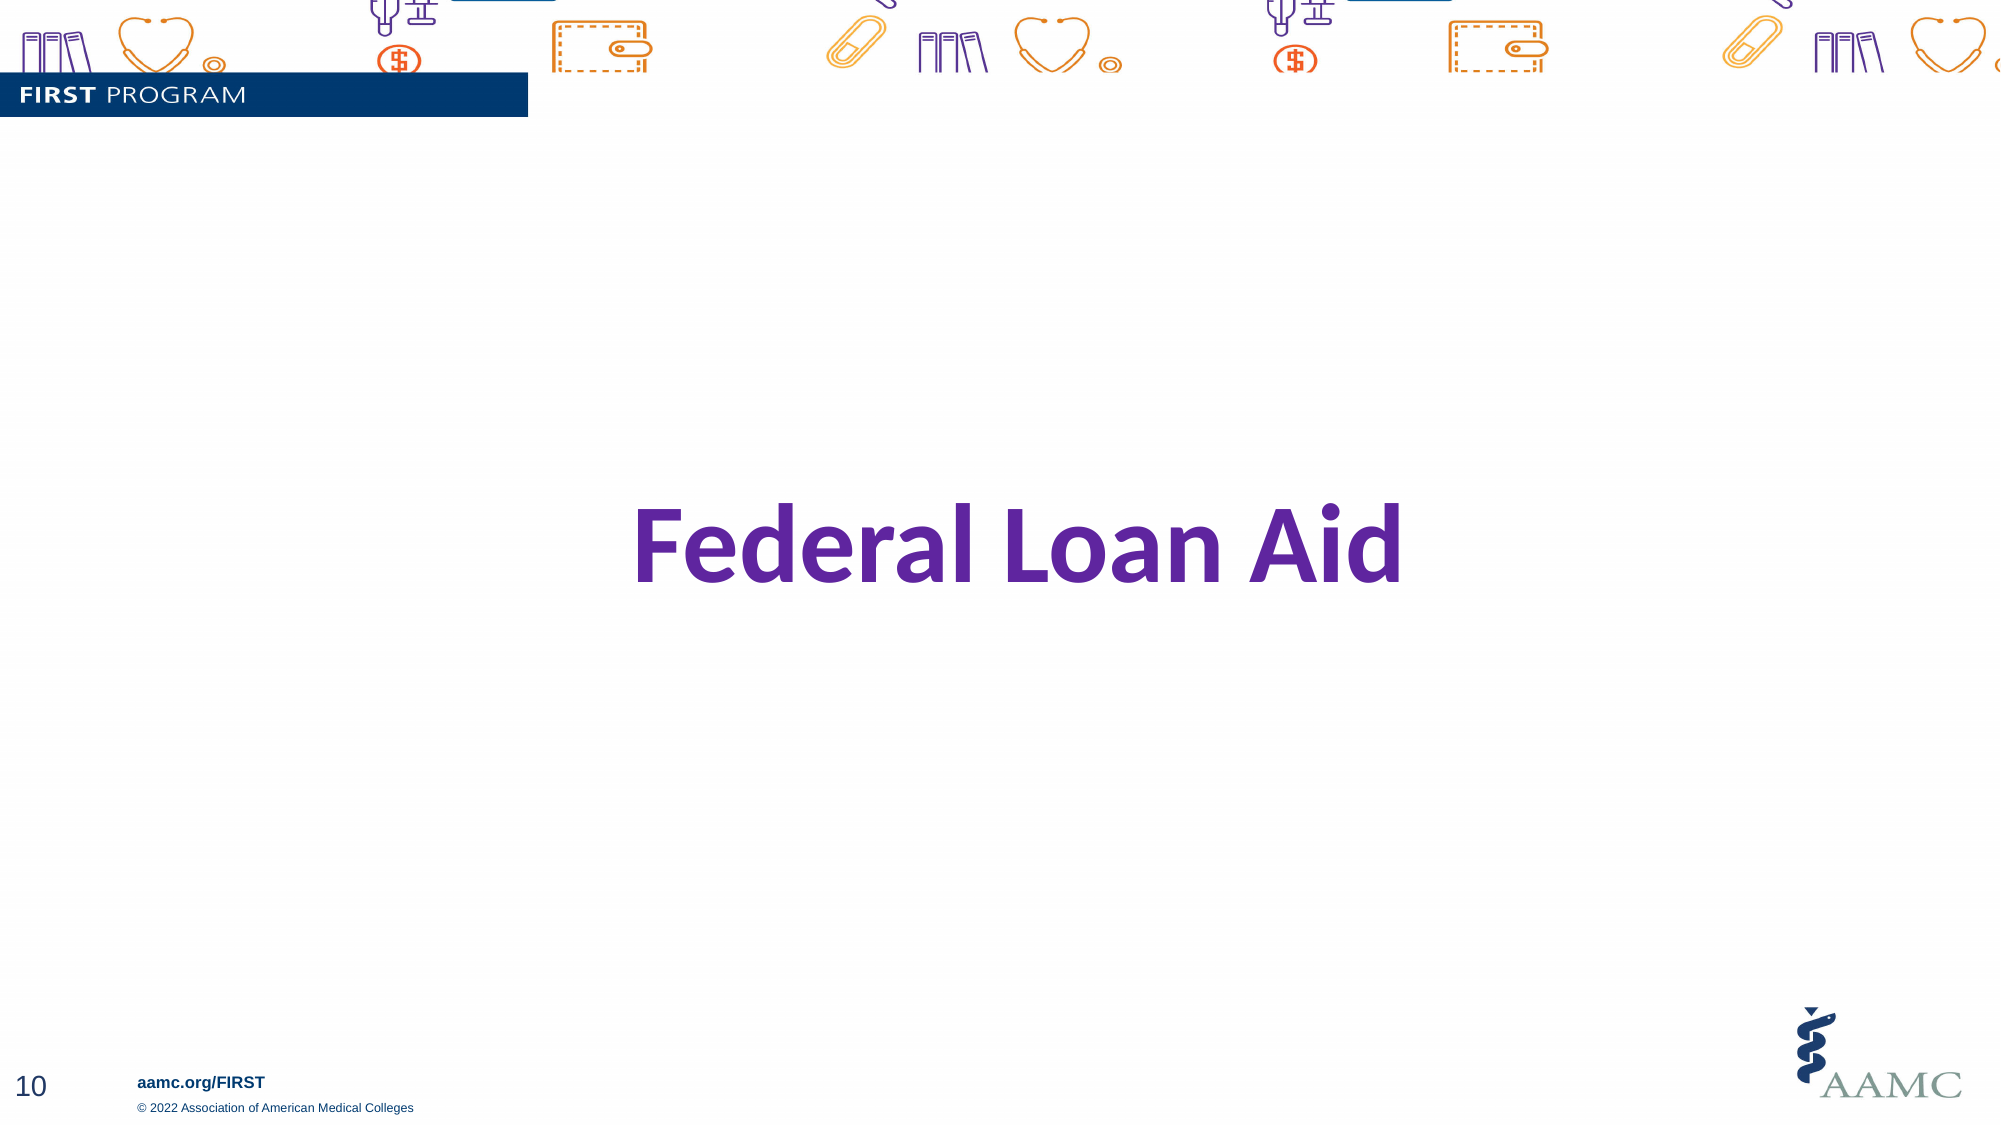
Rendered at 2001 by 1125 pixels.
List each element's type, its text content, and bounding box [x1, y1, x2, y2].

picture [0, 0, 2001, 1125]
text_box Federal Loan Aid [269, 491, 1770, 606]
